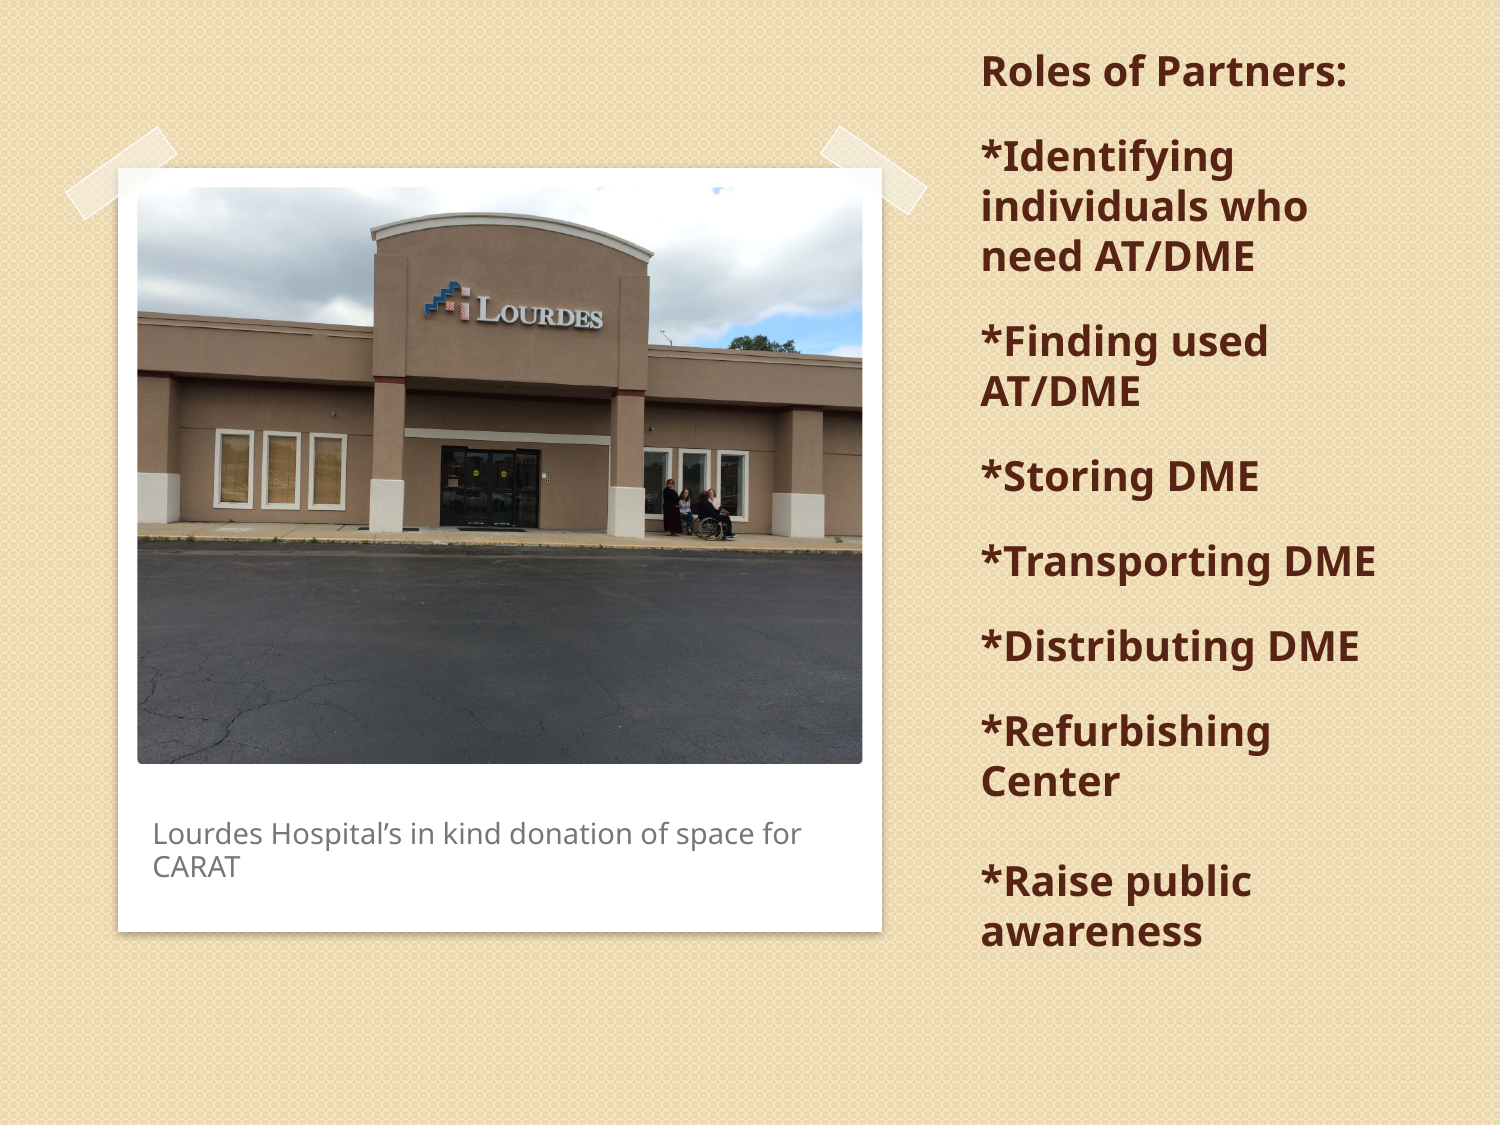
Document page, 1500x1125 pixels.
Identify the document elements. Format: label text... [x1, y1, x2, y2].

picture [137, 187, 863, 765]
title Roles of Partners: *Identifying individuals who need AT/DME *Finding used AT/DME *Storing DME *Transporting DME *Distributing DME *Refurbishing Center *Raise public awareness [965, 37, 1416, 1063]
list Lourdes Hospital’s in kind donation of space for CARAT [137, 787, 863, 913]
